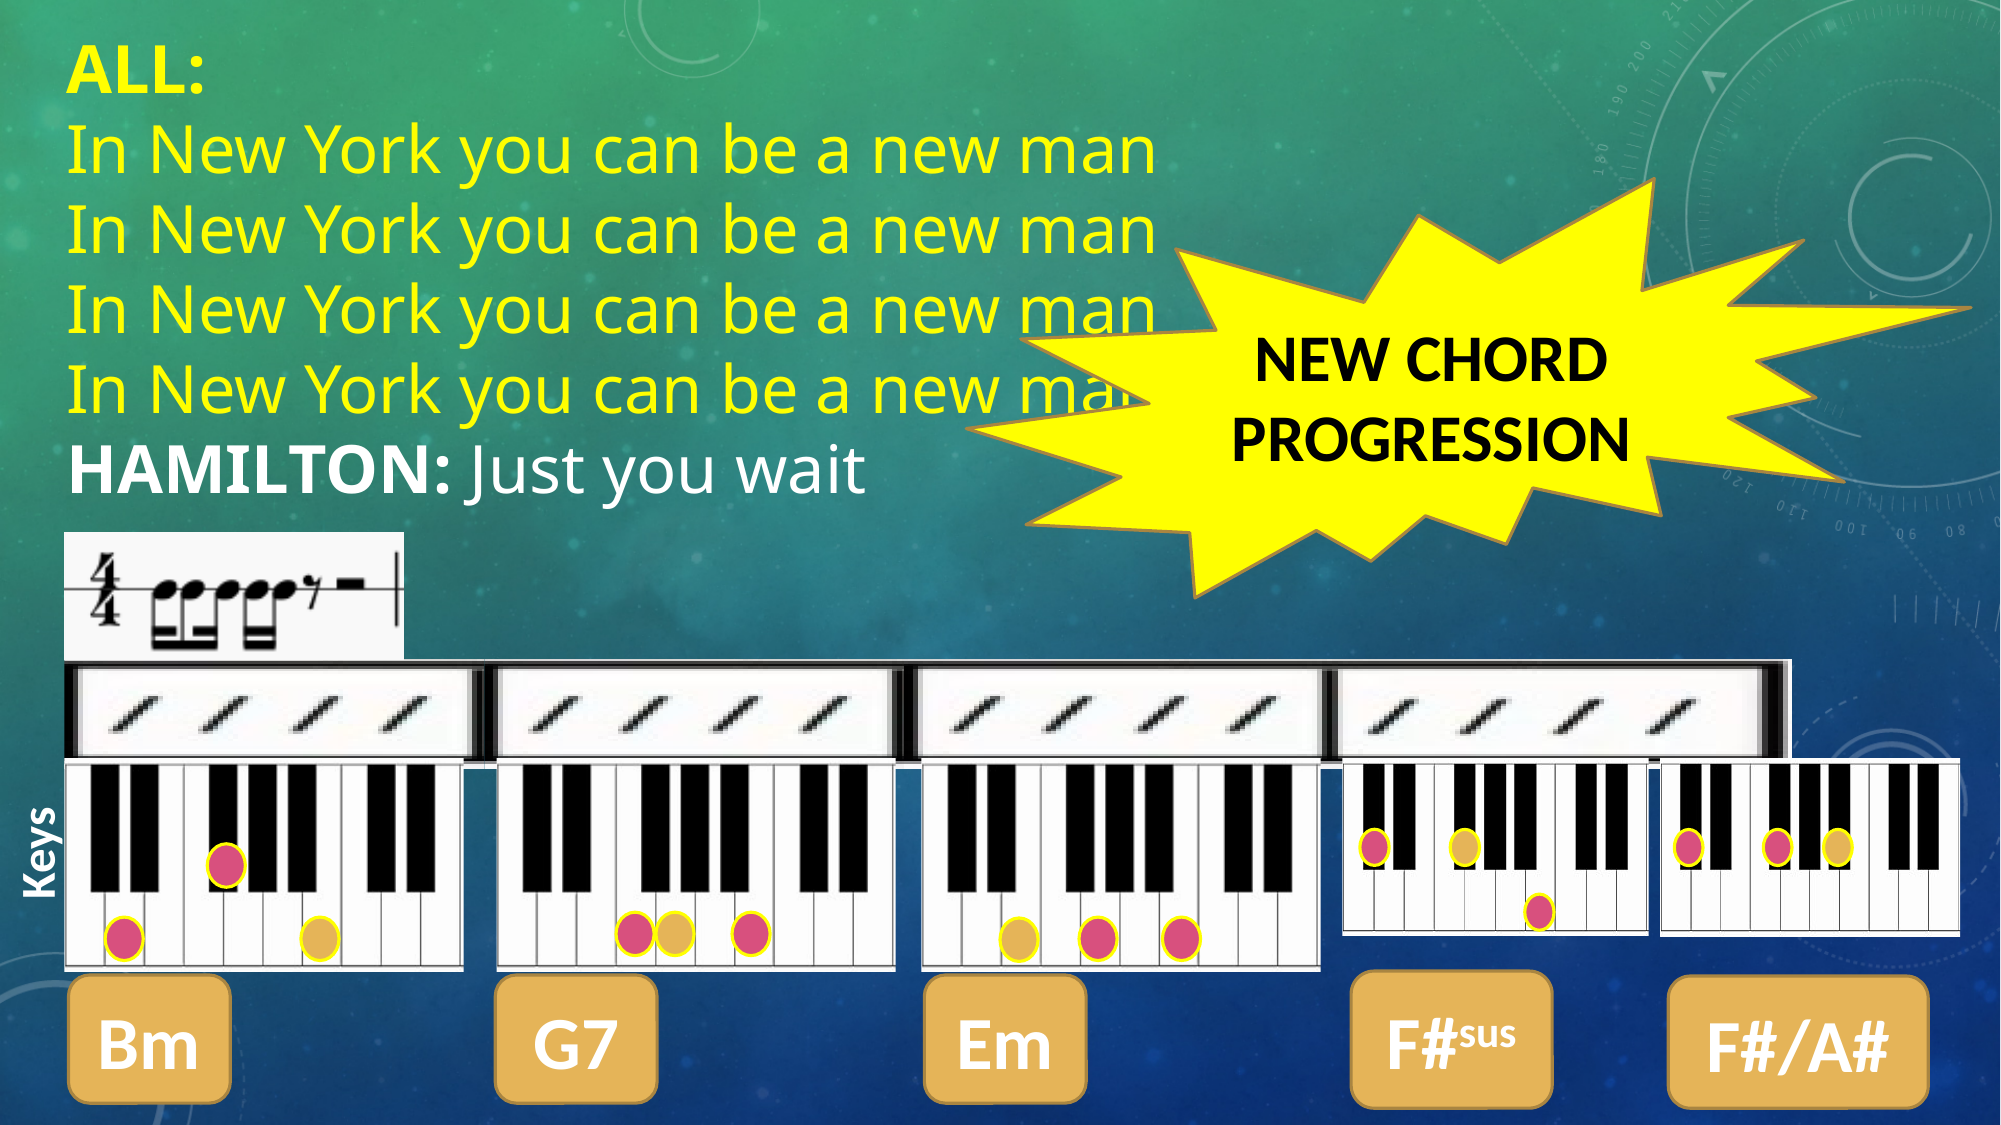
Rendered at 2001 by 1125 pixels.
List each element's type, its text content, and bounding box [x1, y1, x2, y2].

text_box Keys [0, 772, 58, 934]
text_box Em [922, 984, 1088, 1105]
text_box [1659, 758, 1961, 937]
text_box F#/A# [1666, 974, 1930, 1110]
picture [0, 0, 2001, 1125]
text_box G7 [493, 983, 659, 1105]
title ALL: In New York you can be a new man In New York you can be a new man In New York you can be a new man In New York you can be a new man HAMILTON: Just you wait [51, 17, 1714, 517]
text_box F#sus [1349, 969, 1554, 1110]
text_box Bm [66, 984, 232, 1105]
text_box NEW CHORD PROGRESSION [964, 177, 1973, 600]
